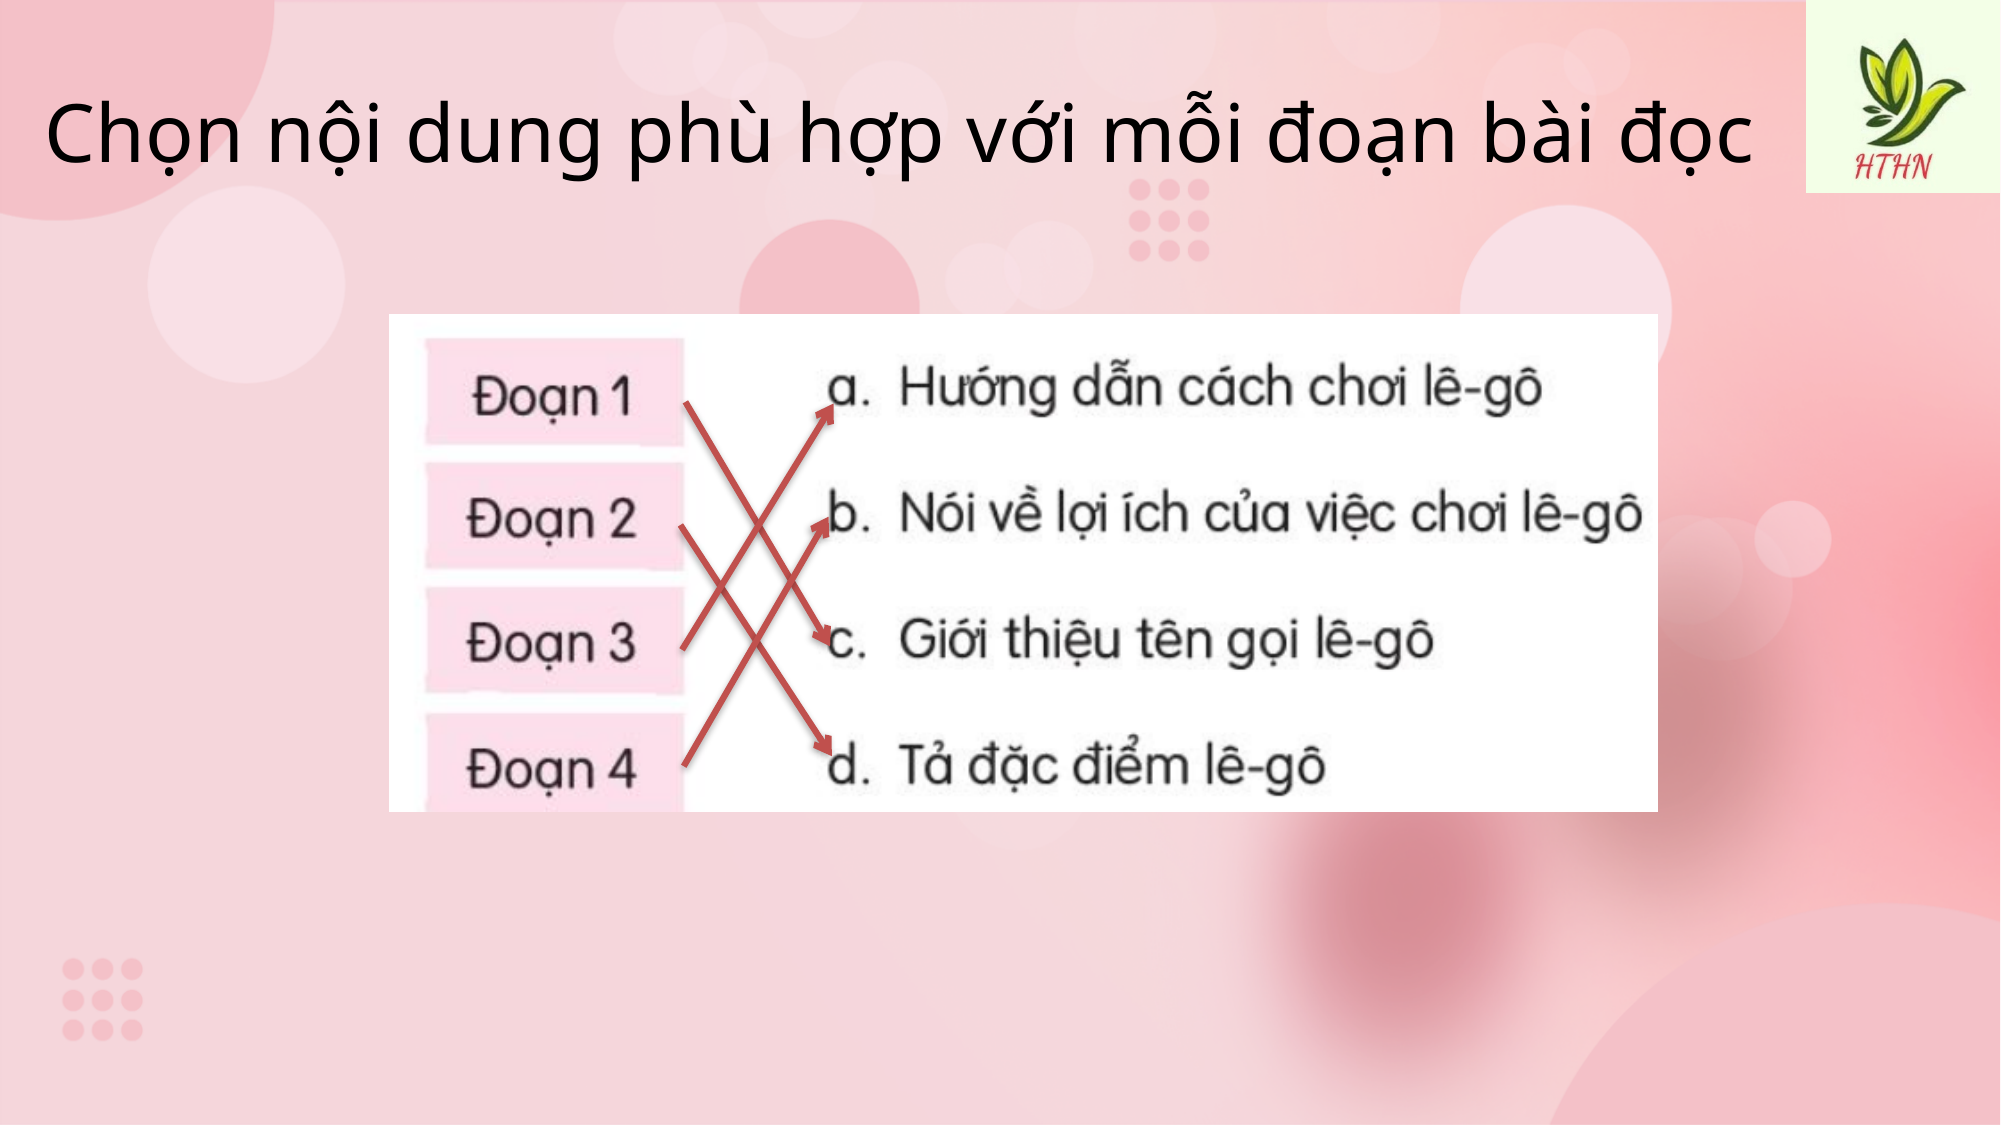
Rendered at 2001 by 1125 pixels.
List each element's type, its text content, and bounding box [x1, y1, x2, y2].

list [388, 314, 1658, 812]
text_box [683, 516, 829, 767]
picture [0, 0, 2001, 1125]
title Chọn nội dung phù hợp với mỗi đoạn bài đọc [0, 36, 1800, 225]
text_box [681, 403, 834, 650]
